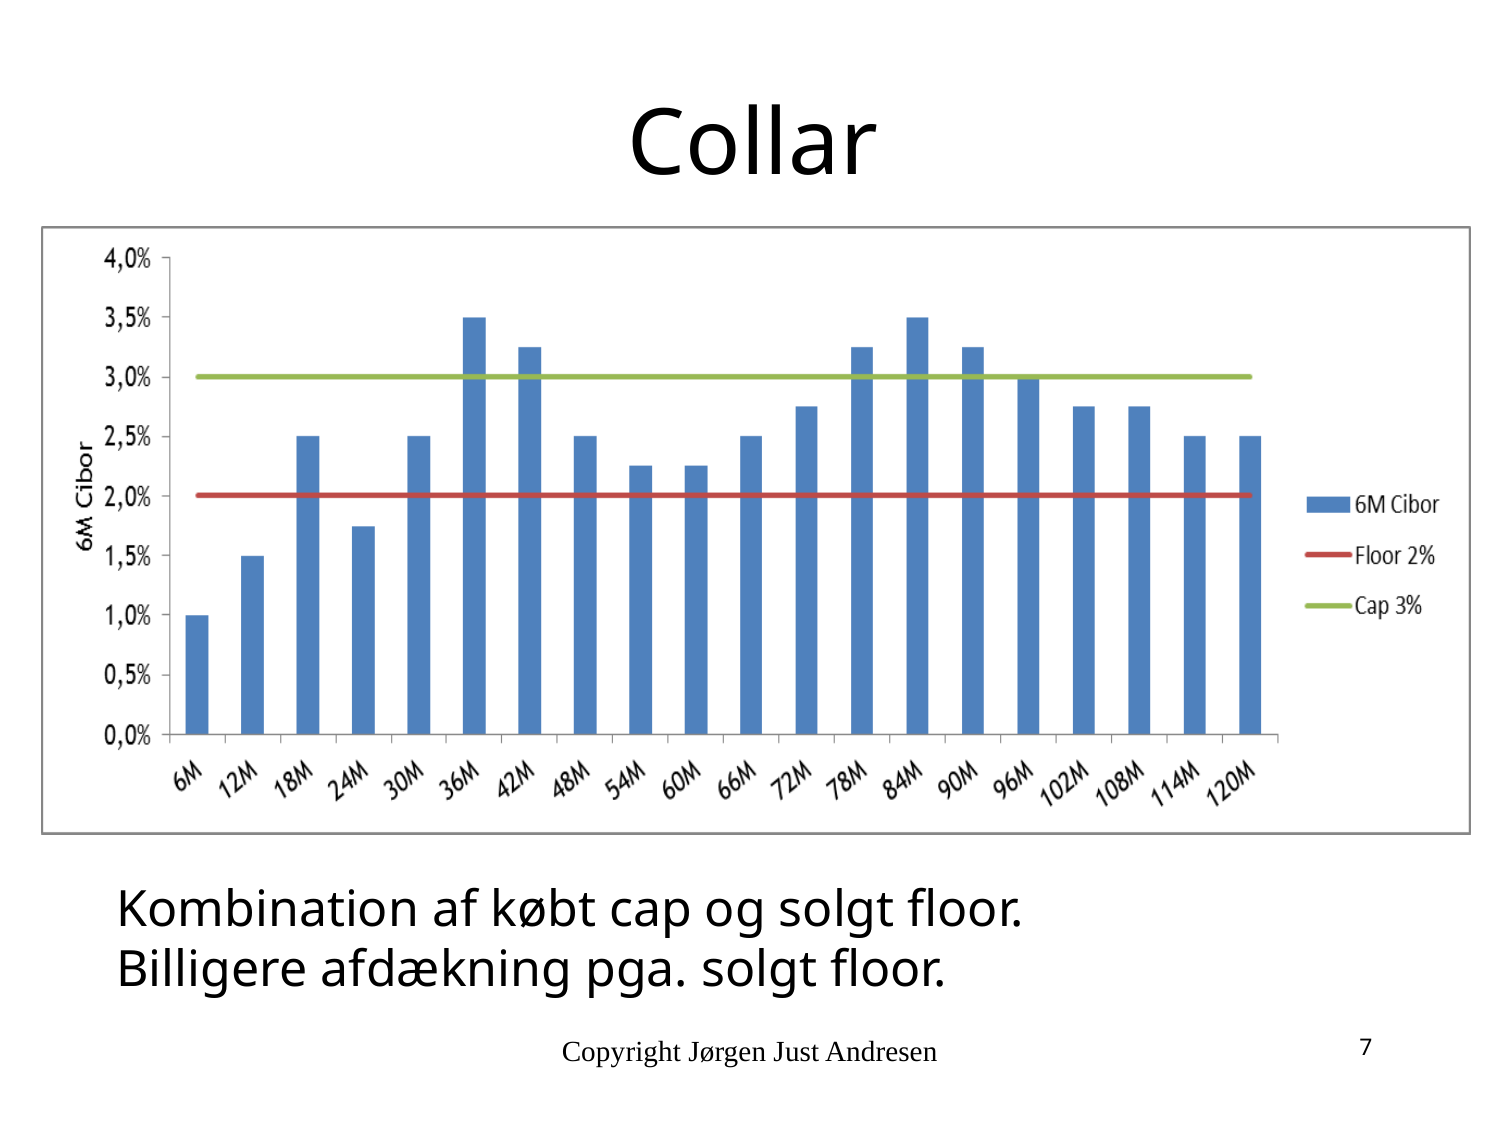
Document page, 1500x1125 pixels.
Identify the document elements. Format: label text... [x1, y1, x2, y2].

title Collar [115, 44, 1391, 224]
footer Copyright Jørgen Just Andresen [512, 1024, 988, 1101]
text_box Kombination af købt cap og solgt floor. Billigere afdækning pga. solgt floor. [101, 869, 1040, 1005]
slide_number 7 [1074, 1024, 1388, 1101]
picture [40, 225, 1471, 835]
